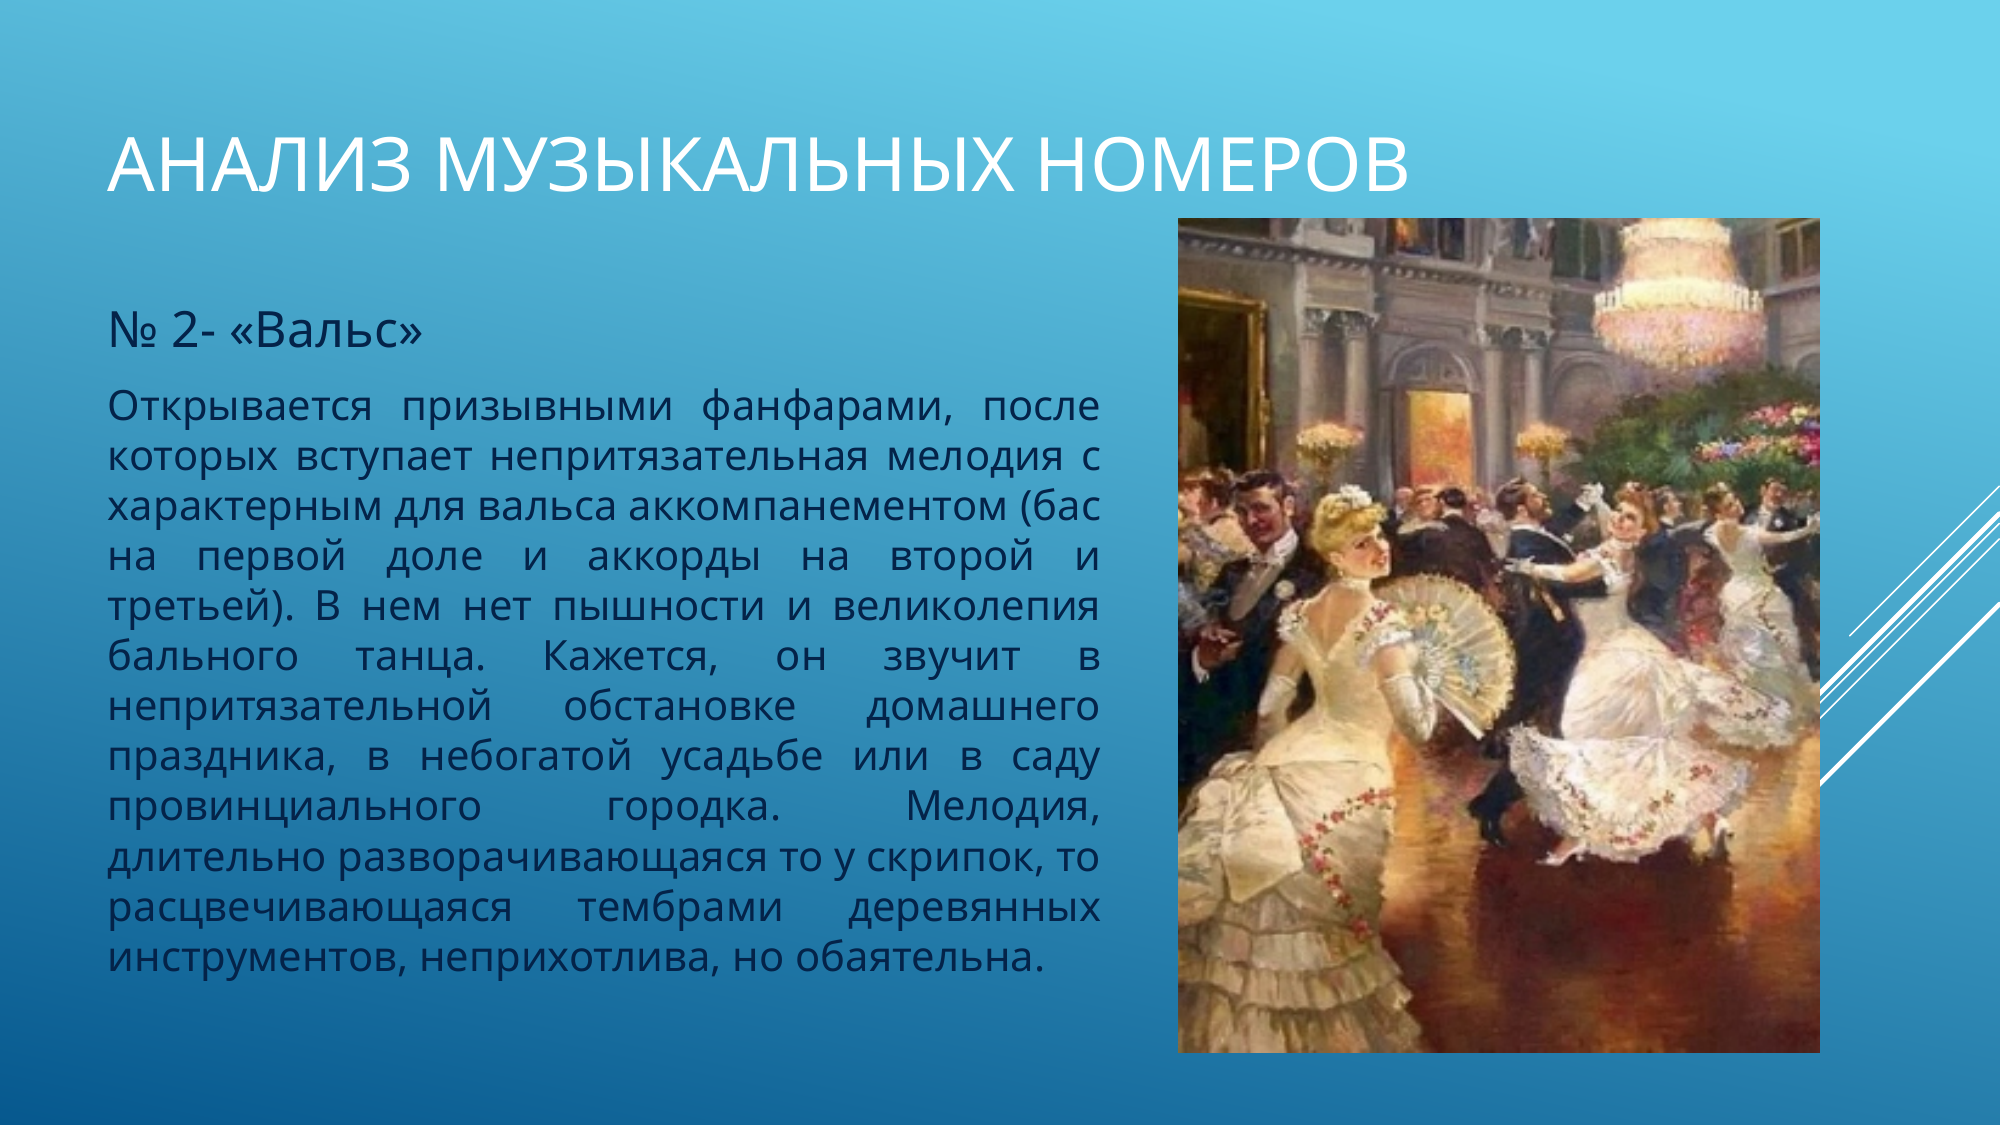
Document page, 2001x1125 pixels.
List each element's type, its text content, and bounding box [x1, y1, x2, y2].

title Анализ музыкальных номеров [92, 37, 1493, 285]
picture [1178, 218, 1820, 1053]
list № 2- «Вальс» Открывается призывными фанфарами, после которых вступает непритязательная мелодия с характерным для вальса аккомпанементом (бас на первой доле и аккорды на второй и третьей). В нем нет пышности и великолепия бального танца. Кажется, он звучит в непритязательной обстановке домашнего праздника, в небогатой усадьбе или в саду провинциального городка. Мелодия, длительно разворачивающаяся то у скрипок, то расцвечивающаяся тембрами деревянных инструментов, неприхотлива, но обаятельна. [92, 203, 1117, 1074]
